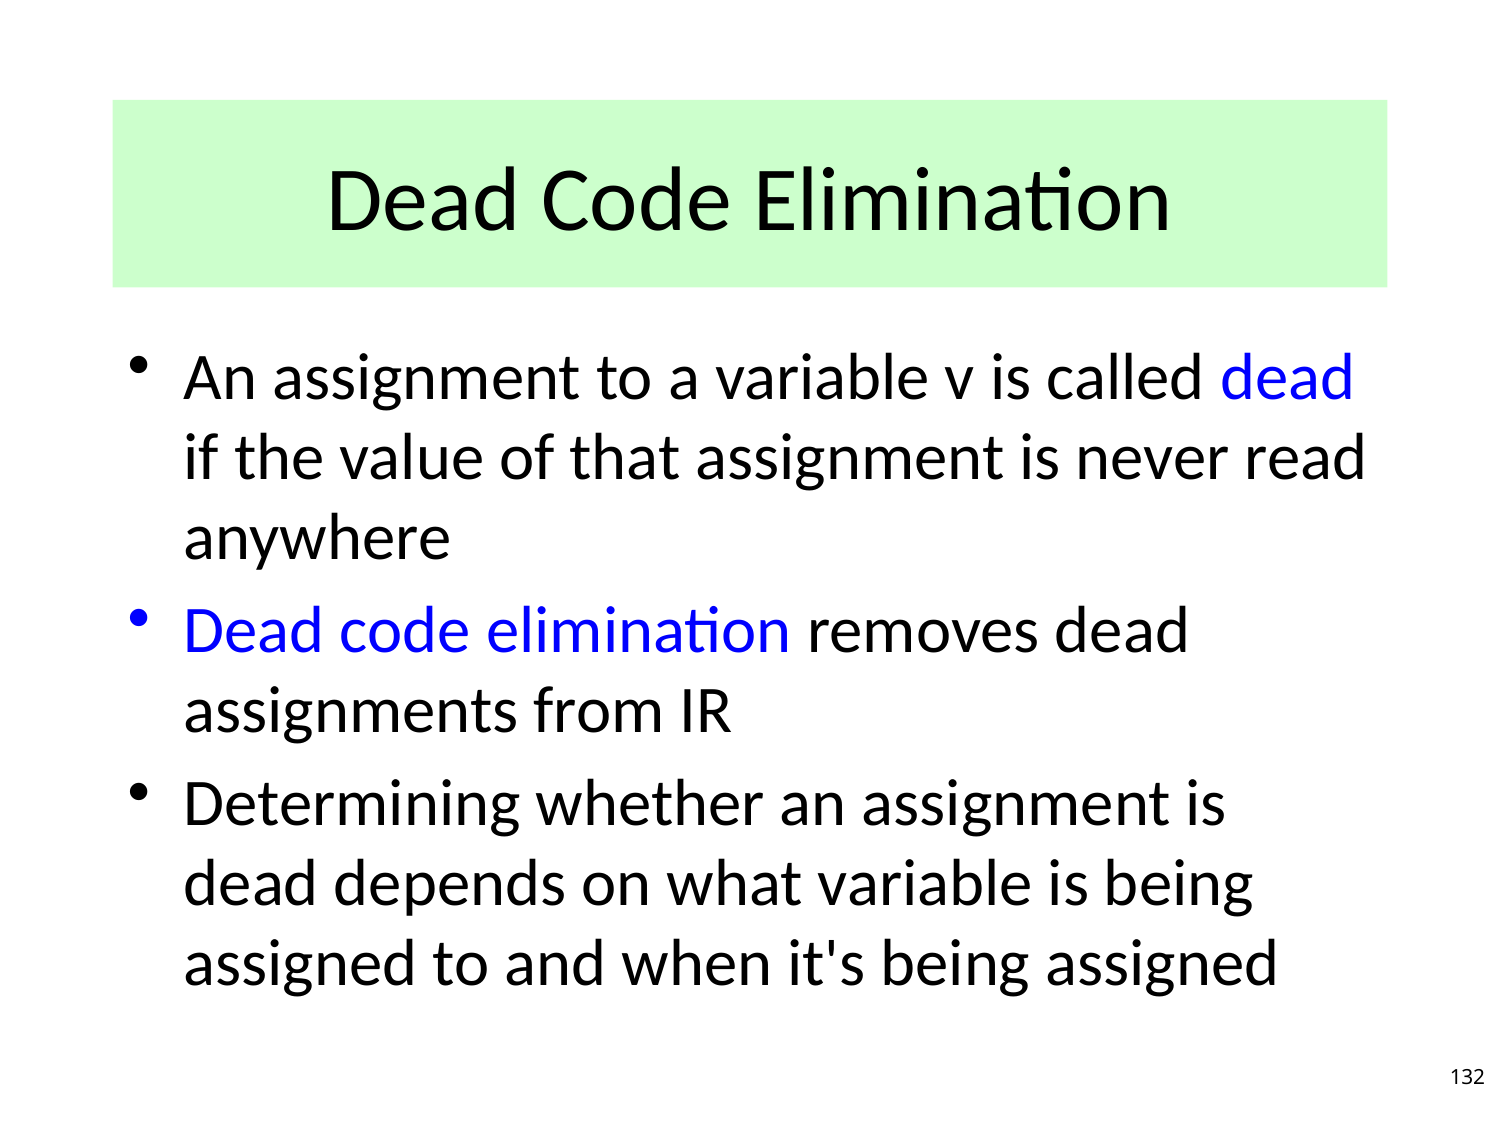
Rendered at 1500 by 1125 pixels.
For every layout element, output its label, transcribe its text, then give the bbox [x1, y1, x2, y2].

title Dead Code Elimination [112, 99, 1388, 288]
slide_number 132 [1187, 1055, 1500, 1102]
list An assignment to a variable v is called dead if the value of that assignment is never read anywhere Dead code elimination removes dead assignments from IR Determining whether an assignment is dead depends on what variable is being assigned to and when it's being assigned [112, 324, 1388, 1000]
